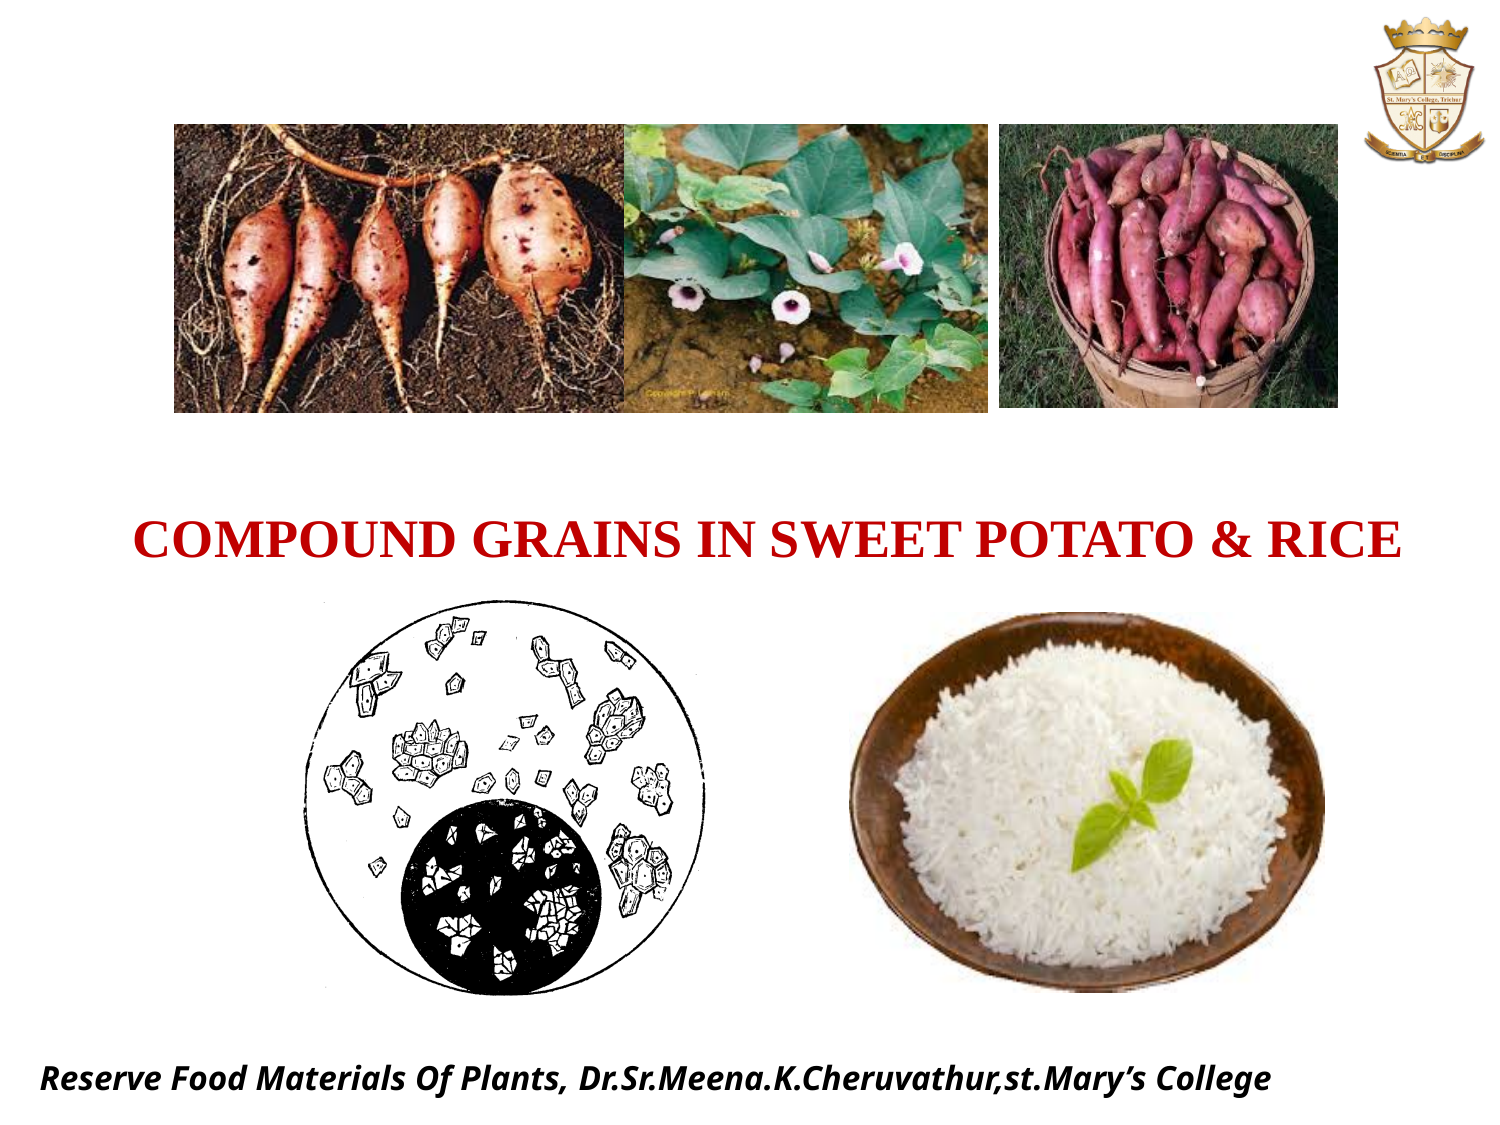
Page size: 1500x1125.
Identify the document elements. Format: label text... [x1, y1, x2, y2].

picture [1342, 4, 1500, 188]
text_box Reserve Food Materials Of Plants, Dr.Sr.Meena.K.Cheruvathur,st.Mary’s College [24, 1049, 1500, 1105]
picture [299, 599, 708, 997]
list COMPOUND GRAINS IN SWEET POTATO & RICE [37, 425, 1500, 1005]
picture [849, 612, 1326, 993]
picture [999, 124, 1338, 408]
picture [174, 124, 988, 413]
